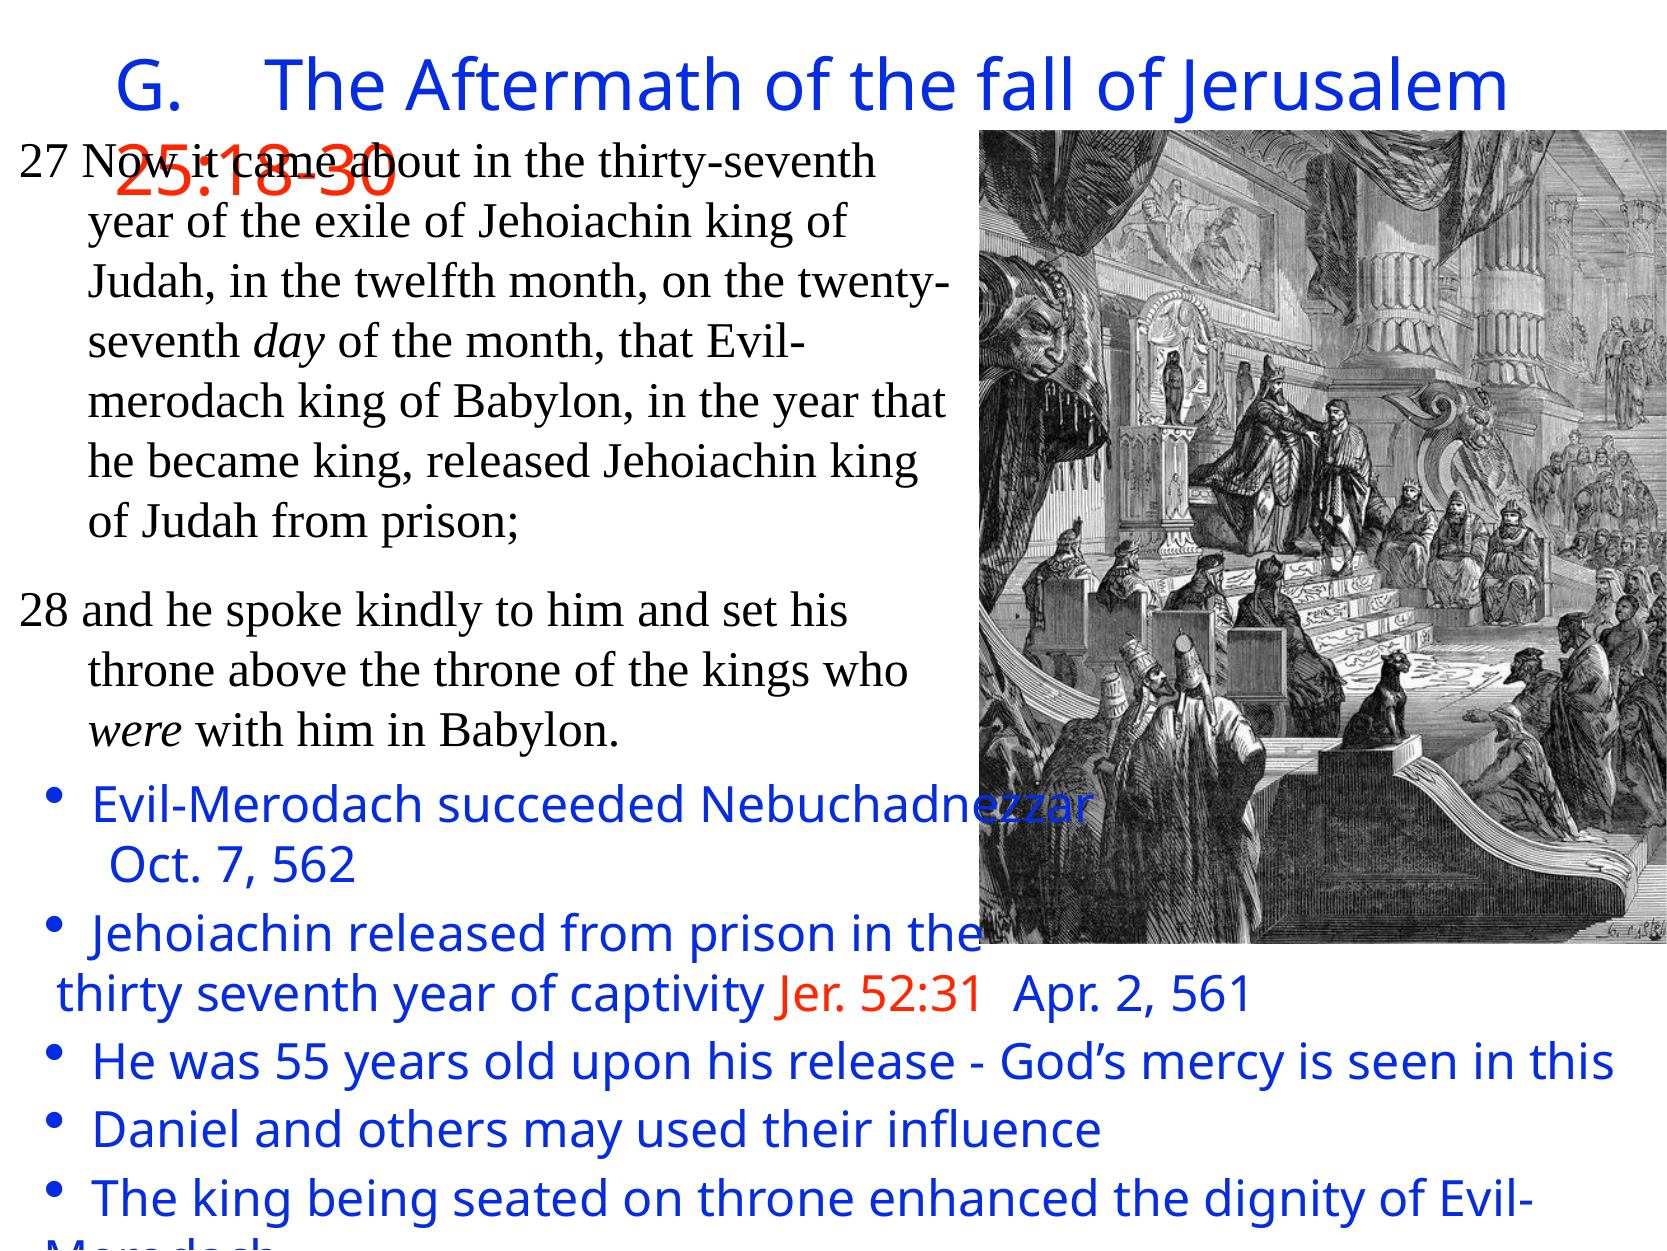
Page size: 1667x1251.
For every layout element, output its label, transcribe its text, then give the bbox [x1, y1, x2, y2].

title G. The Aftermath of the fall of Jerusalem 25:18-30 [107, 32, 1624, 128]
picture [978, 130, 1667, 945]
text_box 27 Now it came about in the thirty-seventh year of the exile of Jehoiachin king of Judah, in the twelfth month, on the twenty-seventh day of the month, that Evil-merodach king of Babylon, in the year that he became king, released Jehoiachin king of Judah from prison; 28 and he spoke kindly to him and set his throne above the throne of the kings who were with him in Babylon. [12, 120, 965, 763]
text_box Evil-Merodach succeeded Nebuchadnezzar Oct. 7, 562 Jehoiachin released from prison in the thirty seventh year of captivity Jer. 52:31 Apr. 2, 561 He was 55 years old upon his release - God’s mercy is seen in this Daniel and others may used their influence The king being seated on throne enhanced the dignity of Evil-Merodach [37, 766, 1661, 1250]
